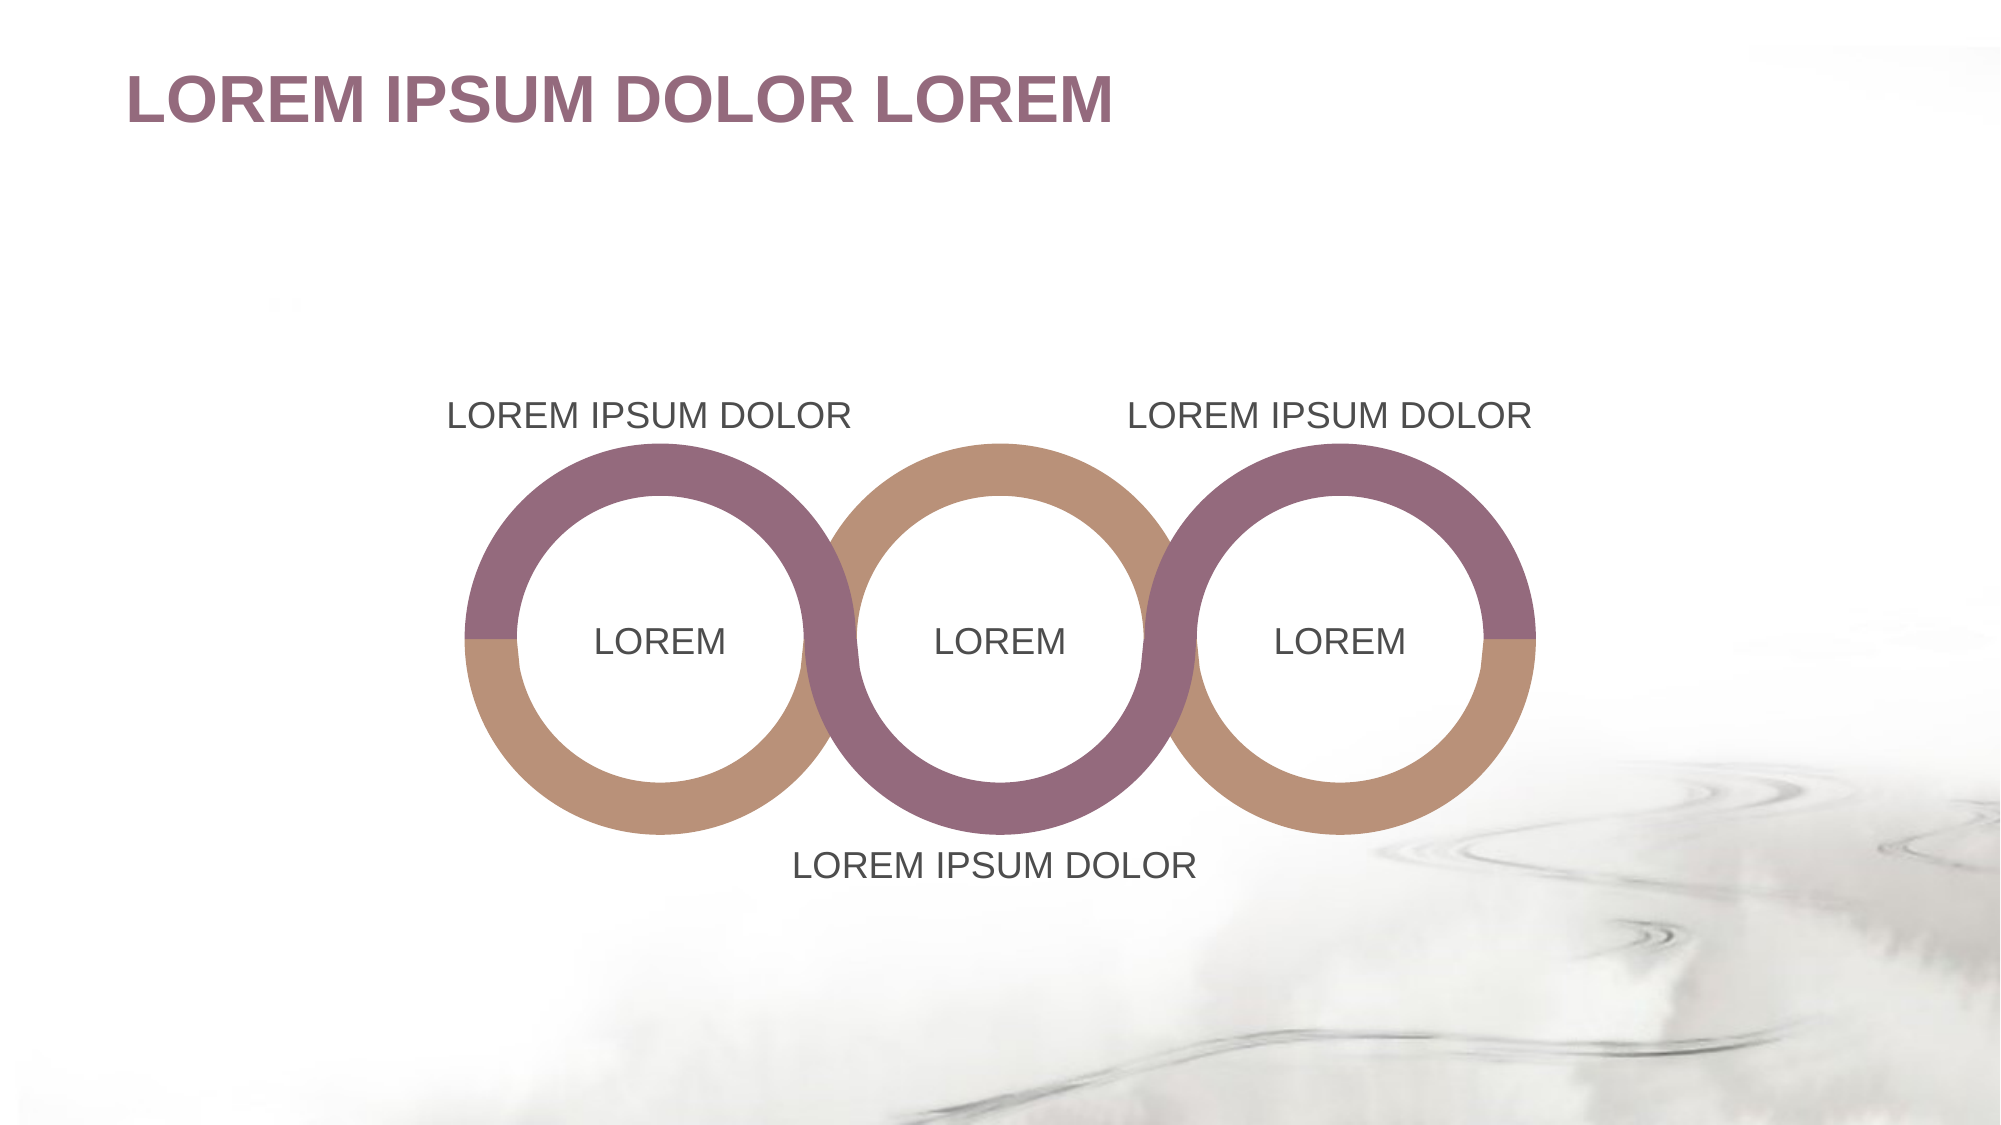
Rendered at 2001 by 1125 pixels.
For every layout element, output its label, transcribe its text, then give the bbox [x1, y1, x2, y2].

text_box LOREM IPSUM DOLOR [431, 201, 888, 444]
picture [0, 0, 2001, 1125]
text_box LOREM IPSUM DOLOR [777, 835, 1234, 1077]
text_box LOREM IPSUM DOLOR LOREM [110, 35, 1908, 166]
text_box LOREM IPSUM DOLOR [1112, 201, 1569, 444]
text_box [464, 443, 1536, 835]
